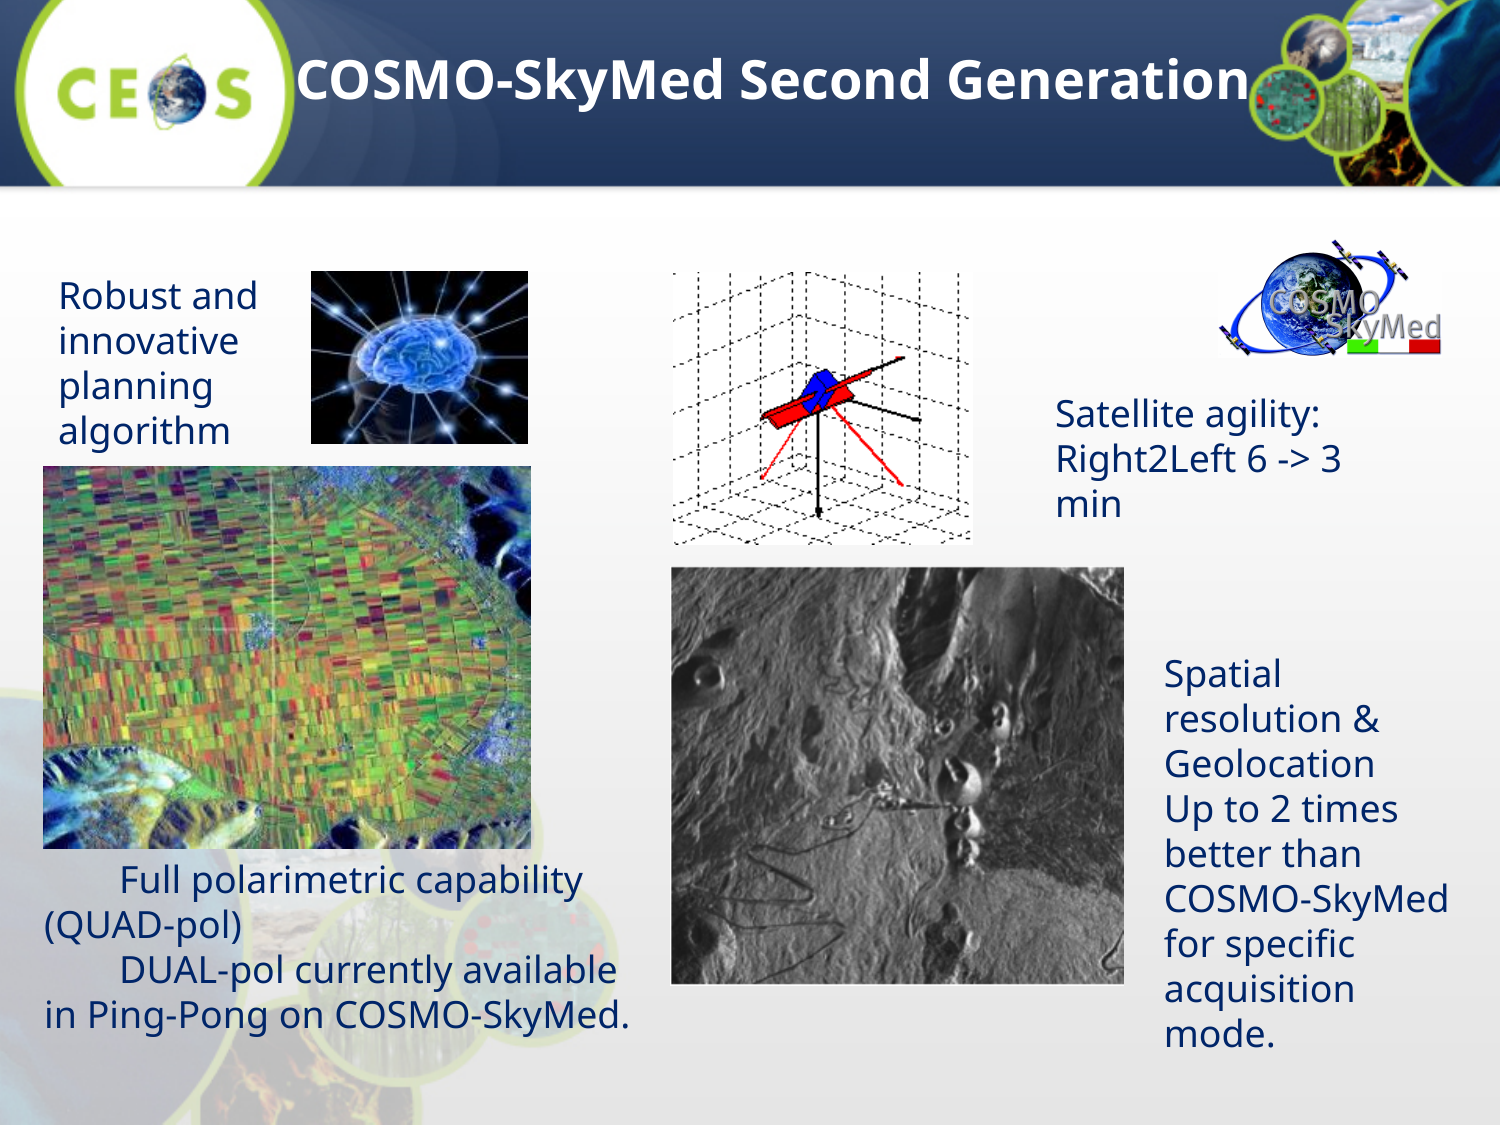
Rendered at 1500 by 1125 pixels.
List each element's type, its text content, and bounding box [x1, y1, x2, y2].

text_box Spatial resolution & Geolocation Up to 2 times better than COSMO-SkyMed for specific acquisition mode. [1149, 642, 1477, 1063]
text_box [672, 271, 974, 546]
picture [0, 0, 1500, 1125]
text_box Full polarimetric capability (QUAD-pol) DUAL-pol currently available in Ping-Pong on COSMO-SkyMed. [29, 849, 666, 1044]
title COSMO-SkyMed Second Generation [237, 37, 1311, 138]
text_box Robust and innovative planning algorithm [43, 264, 320, 460]
text_box Satellite agility: Right2Left 6 -> 3 min [1040, 382, 1402, 533]
